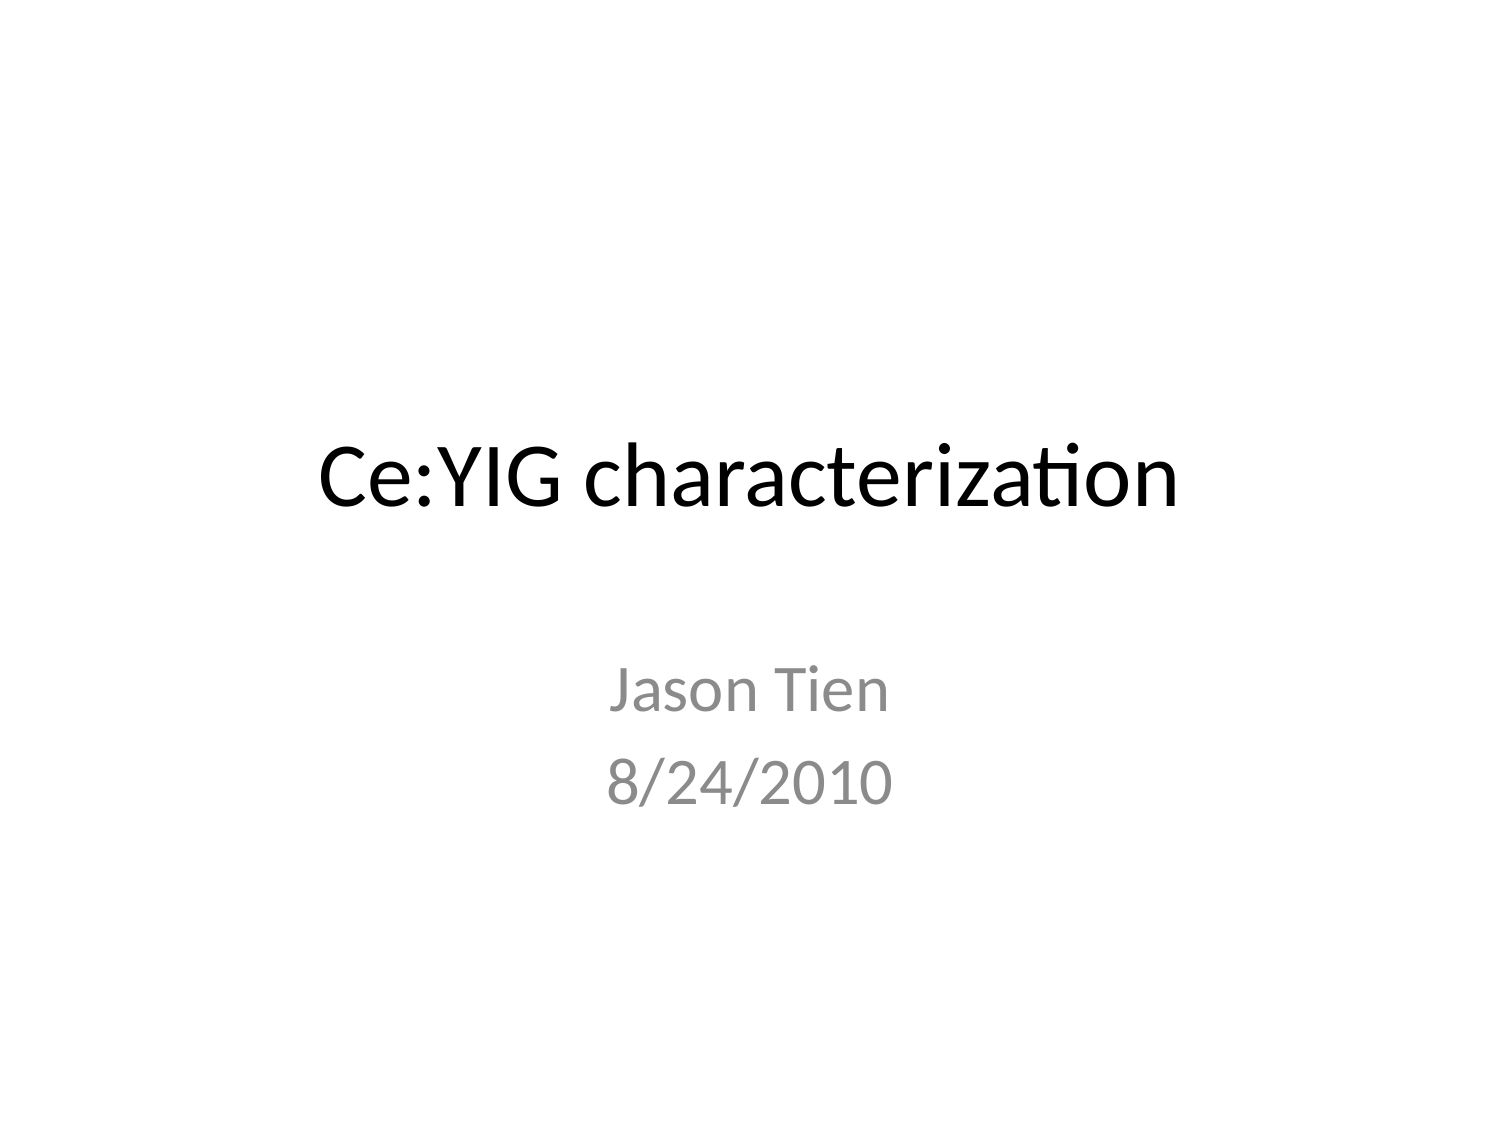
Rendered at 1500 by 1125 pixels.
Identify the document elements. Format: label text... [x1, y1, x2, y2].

subtitle Jason Tien 8/24/2010 [225, 637, 1275, 925]
title Ce:YIG characterization [112, 349, 1388, 591]
